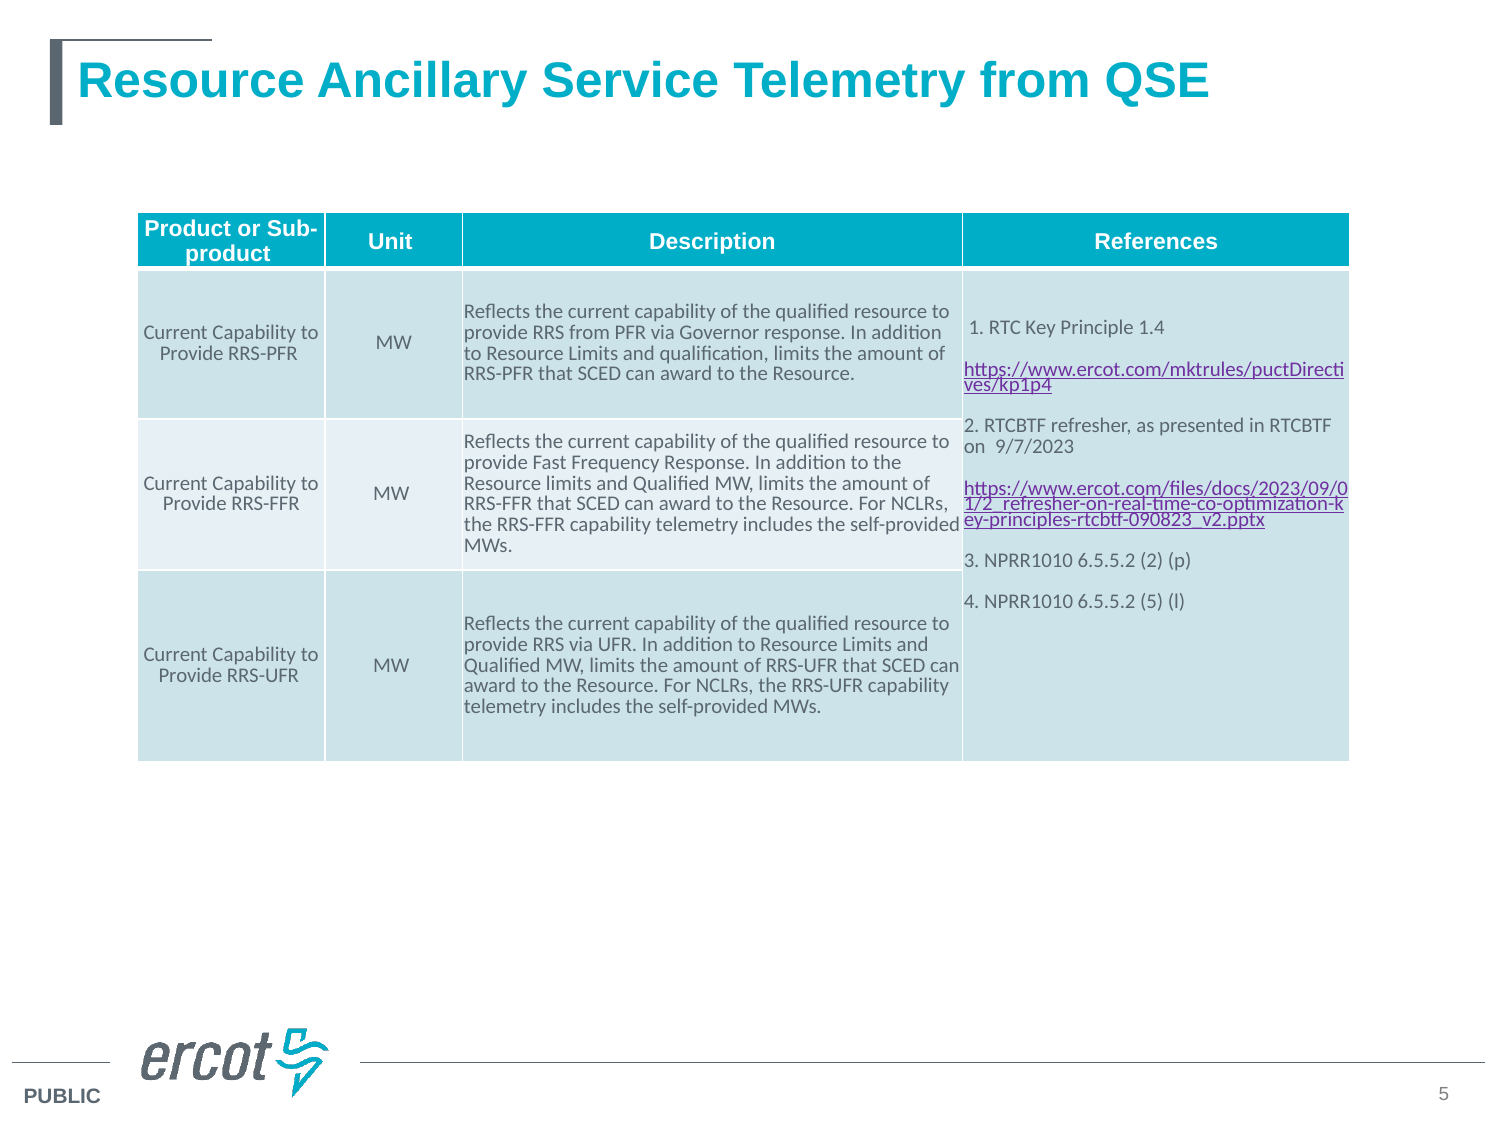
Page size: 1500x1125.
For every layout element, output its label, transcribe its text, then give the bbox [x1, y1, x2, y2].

slide_number 5 [1400, 1076, 1488, 1113]
table_cell Reflects the current capability of the qualified resource to provide RRS from PFR via Governor response. In addition to Resource Limits and qualification, limits the amount of RRS-PFR that SCED can award to the Resource. [463, 271, 962, 418]
table_cell MW [326, 571, 462, 761]
table_cell Reflects the current capability of the qualified resource to provide Fast Frequency Response. In addition to the Resource limits and Qualified MW, limits the amount of RRS-FFR that SCED can award to the Resource. For NCLRs, the RRS-FFR capability telemetry includes the self-provided MWs. [463, 420, 962, 569]
title Resource Ancillary Service Telemetry from QSE [62, 39, 1450, 125]
picture [137, 1024, 332, 1100]
table_cell MW [326, 420, 462, 569]
table_cell Current Capability to Provide RRS-PFR [138, 271, 324, 418]
table_cell Reflects the current capability of the qualified resource to provide RRS via UFR. In addition to Resource Limits and Qualified MW, limits the amount of RRS-UFR that SCED can award to the Resource. For NCLRs, the RRS-UFR capability telemetry includes the self-provided MWs. [463, 571, 962, 761]
table_cell 1. RTC Key Principle 1.4 https://www.ercot.com/mktrules/puctDirectives/kp1p4 2. RTCBTF refresher, as presented in RTCBTF on 9/7/2023 https://www.ercot.com/files/docs/2023/09/01/2_refresher-on-real-time-co-optimization-key-principles-rtcbtf-090823_v2.pptx 3. NPRR1010 6.5.5.2 (2) (p) 4. NPRR1010 6.5.5.2 (5) (l) [963, 271, 1349, 761]
table_header Unit [326, 213, 462, 266]
table_header References [963, 213, 1349, 266]
table_header Product or Sub-product [138, 213, 324, 266]
table_cell Current Capability to Provide RRS-UFR [138, 571, 324, 761]
table_cell MW [326, 271, 462, 418]
table_cell Current Capability to Provide RRS-FFR [138, 420, 324, 569]
table_header Description [463, 213, 962, 266]
